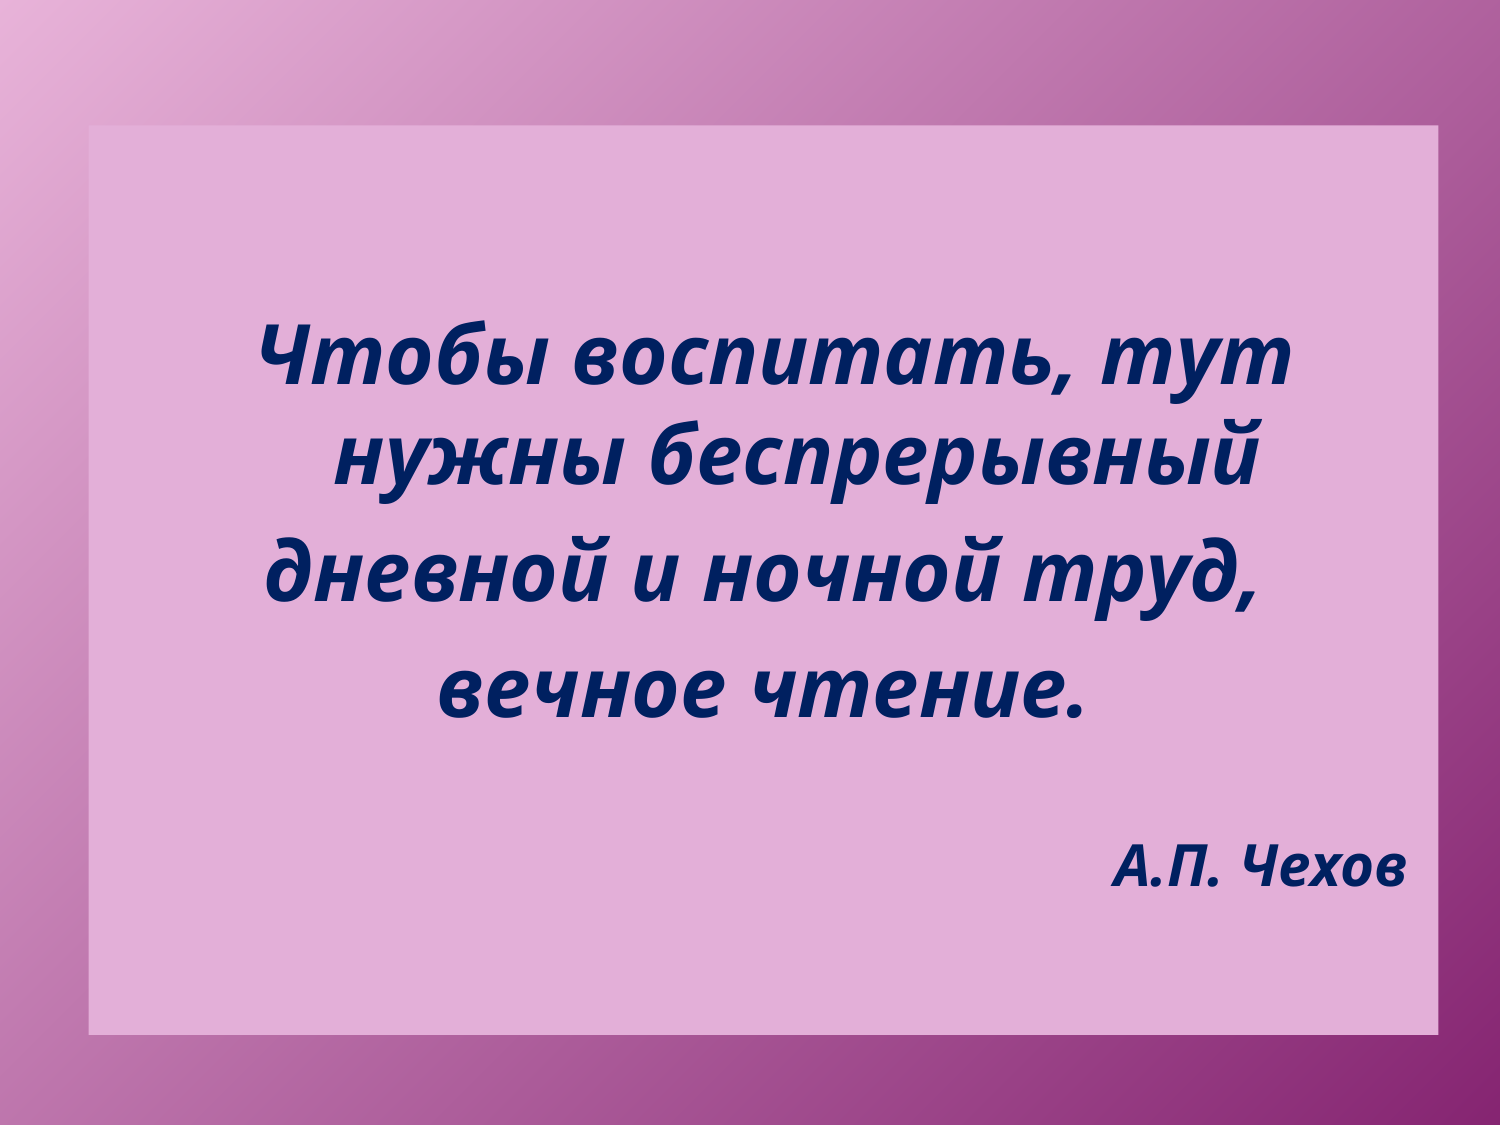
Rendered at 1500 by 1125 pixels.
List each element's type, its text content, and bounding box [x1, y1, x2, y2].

list Чтобы воспитать, тут нужны беспрерывный дневной и ночной труд, вечное чтение. А.П. Чехов [88, 125, 1439, 1035]
